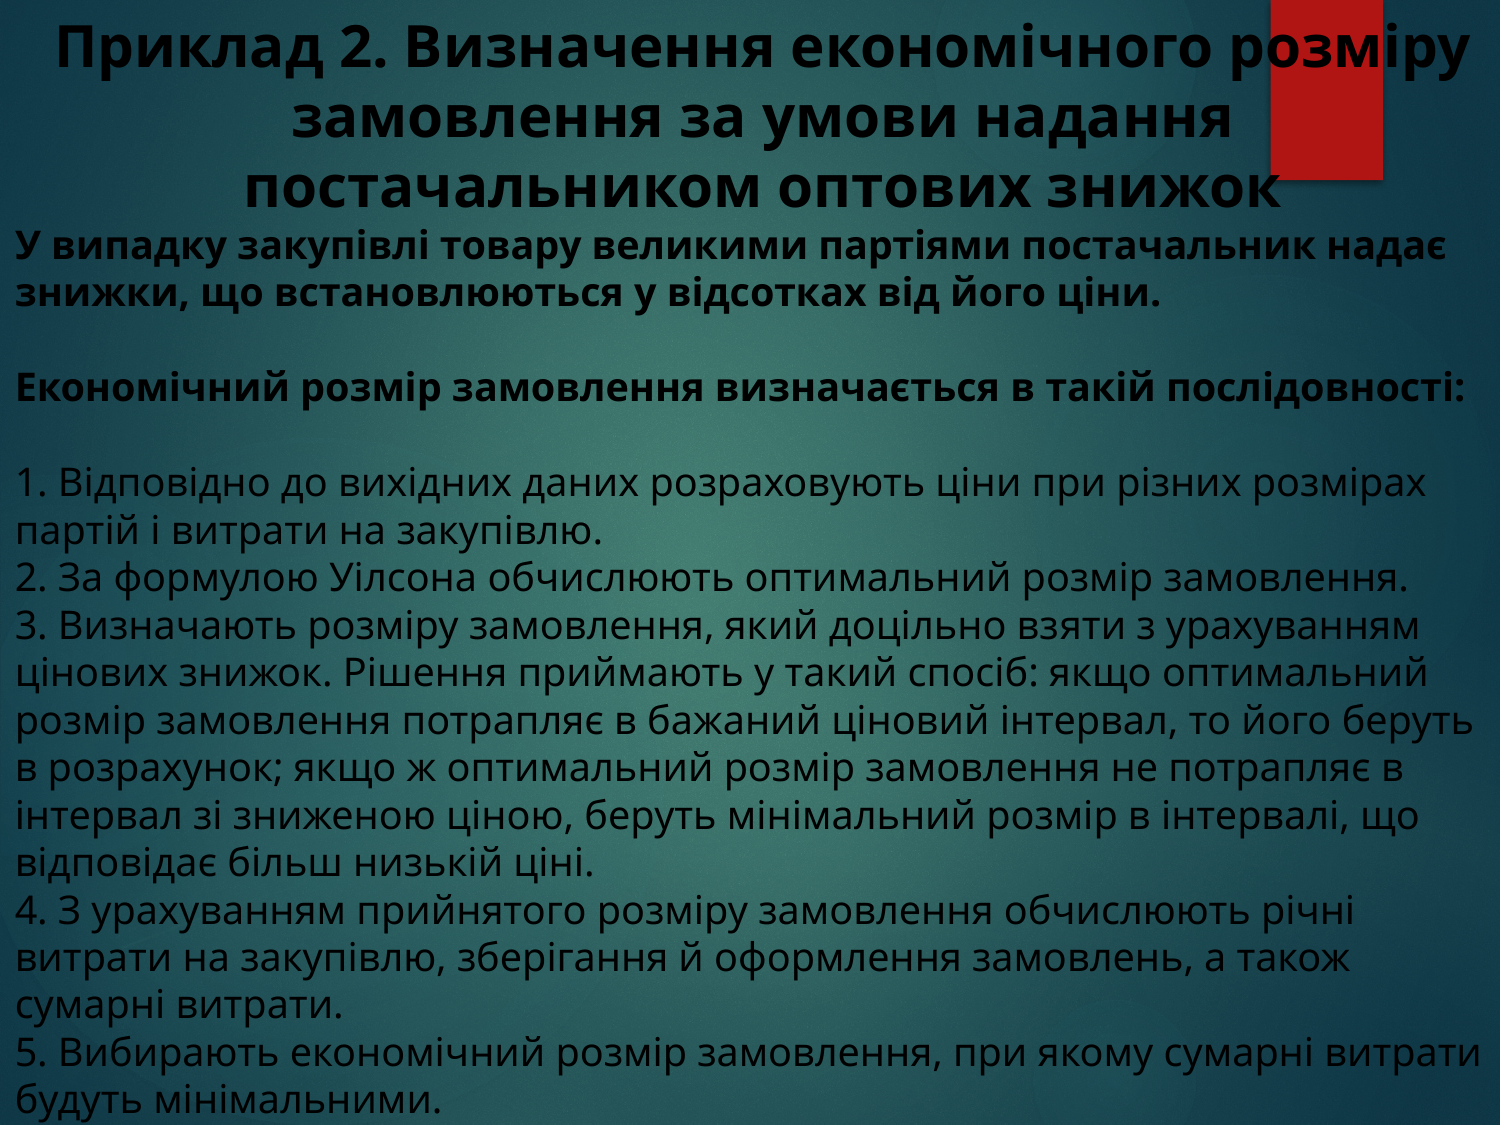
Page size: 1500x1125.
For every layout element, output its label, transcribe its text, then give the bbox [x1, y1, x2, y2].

title Приклад 2. Визначення економічного розміру замовлення за умови надання постачальником оптових знижок [24, 1, 1500, 212]
text_box У випадку закупівлі товару великими партіями постачальник надає знижки, що встановлюються у відсотках від його ціни. Економічний розмір замовлення визначається в такій послідовності: 1. Відповідно до вихідних даних розраховують ціни при різних розмірах партій і витрати на закупівлю. 2. За формулою Уілсона обчислюють оптимальний розмір замовлення. 3. Визначають розміру замовлення, який доцільно взяти з урахуванням цінових знижок. Рішення приймають у такий спосіб: якщо оптимальний розмір замовлення потрапляє в бажаний ціновий інтервал, то його беруть в розрахунок; якщо ж оптимальний розмір замовлення не потрапляє в інтервал зі зниженою ціною, беруть мінімальний розмір в інтервалі, що відповідає більш низькій ціні. 4. З урахуванням прийнятого розміру замовлення обчислюють річні витрати на закупівлю, зберігання й оформлення замовлень, а також сумарні витрати. 5. Вибирають економічний розмір замовлення, при якому сумарні витрати будуть мінімальними. [0, 212, 1500, 1125]
